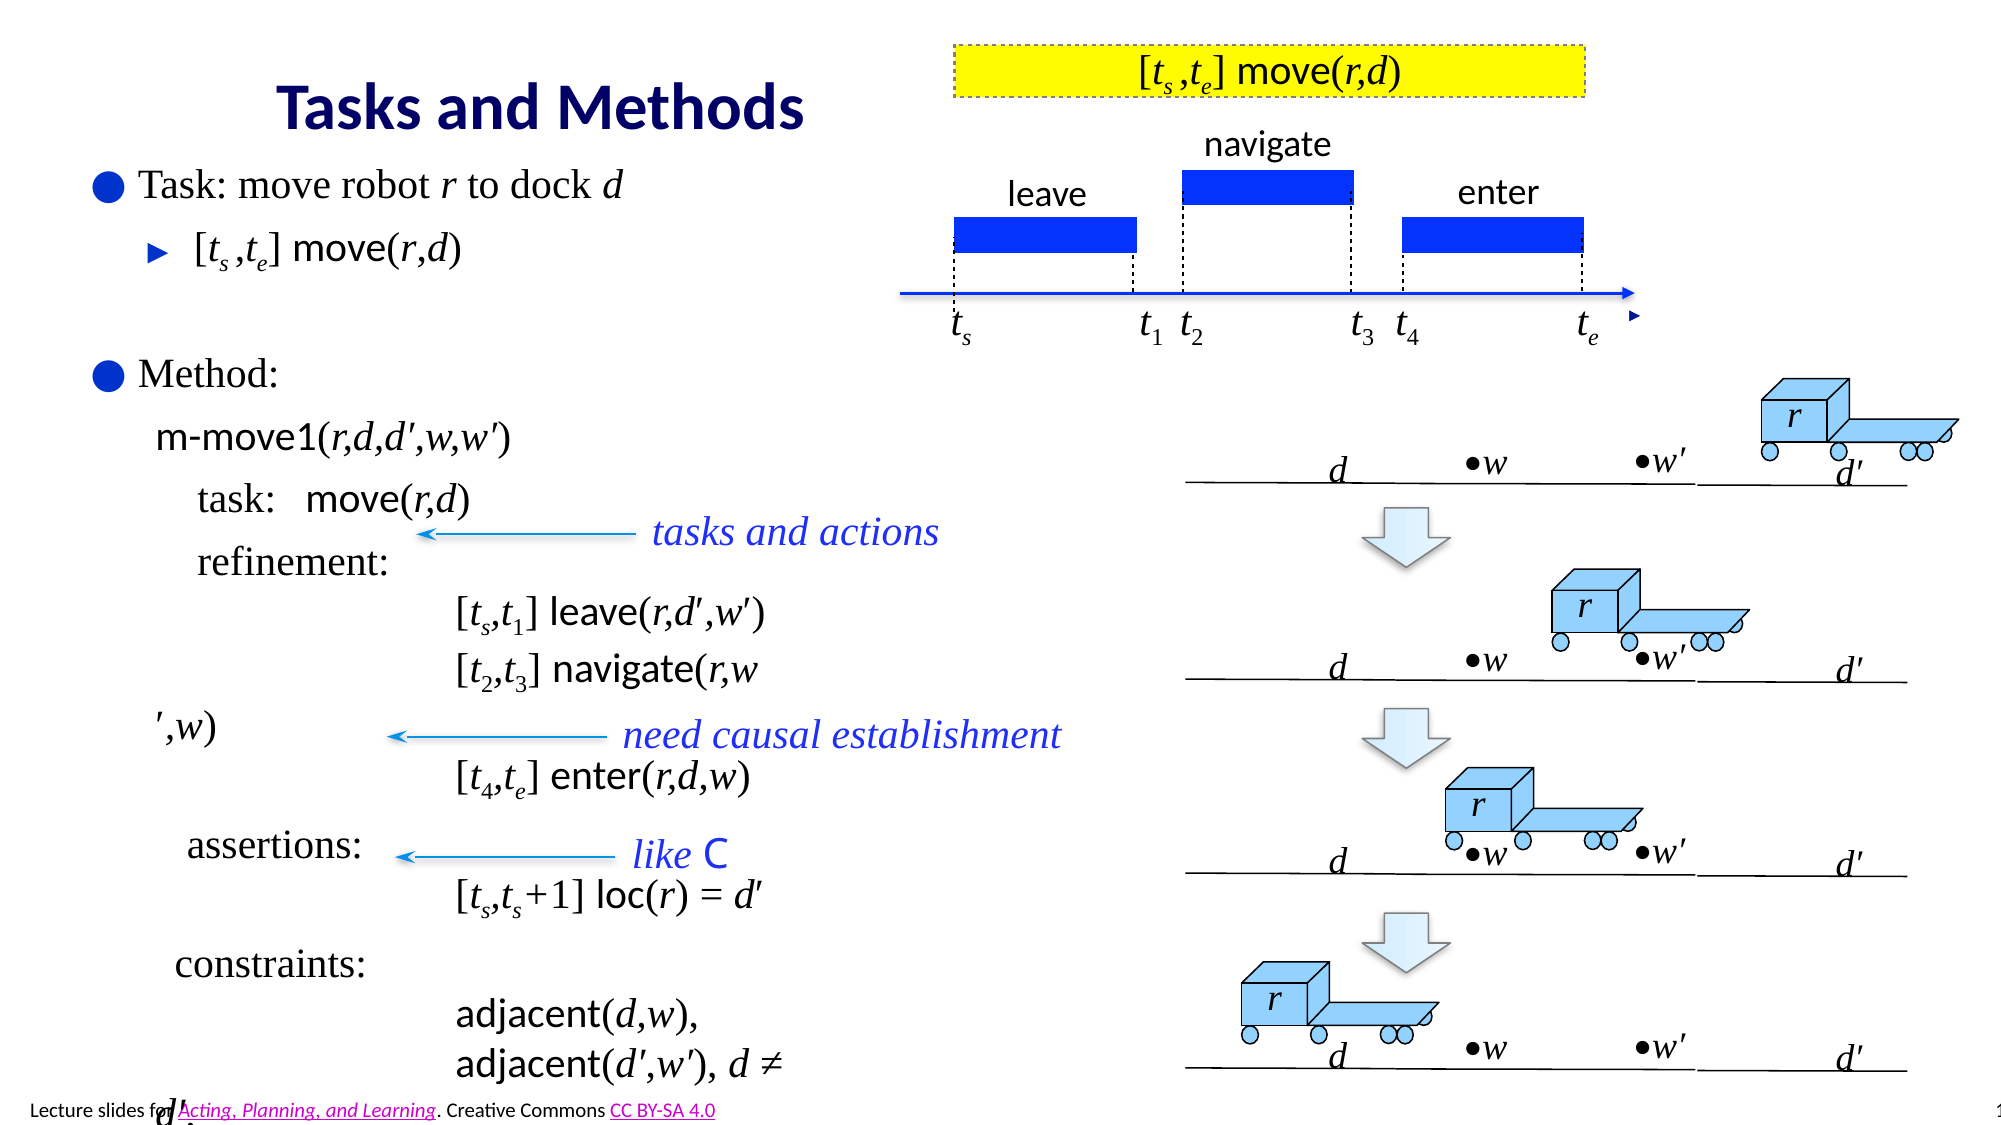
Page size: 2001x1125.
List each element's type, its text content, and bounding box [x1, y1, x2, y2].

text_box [1185, 568, 1908, 688]
text_box [1361, 507, 1452, 567]
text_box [884, 44, 1641, 383]
text_box [1361, 912, 1452, 960]
list Task: move robot r to dock d [ts ,te] move(r,d) Method: m-move1(r,d,d′,w,w′) task: move(r,d) refinement: [ts,t1] leave(r,d′,w′) [t2,t3] navigate(r,w′,w) [t4,te] enter(r,d,w) assertions: [ts,ts+1] loc(r) = d′ constraints: adjacent(d,w), adjacent(d′,w′), d ≠ d′, connected(w,w′), t1 ≤ t2, t3 ≤ t4 [75, 149, 828, 1075]
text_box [1185, 961, 1908, 1076]
text_box need causal establishment [608, 699, 1077, 764]
text_box [1361, 707, 1452, 766]
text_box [1185, 767, 1908, 882]
text_box like C [617, 819, 744, 885]
text_box tasks and actions [637, 496, 955, 562]
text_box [1185, 378, 1960, 491]
title Tasks and Methods [32, 16, 1049, 151]
